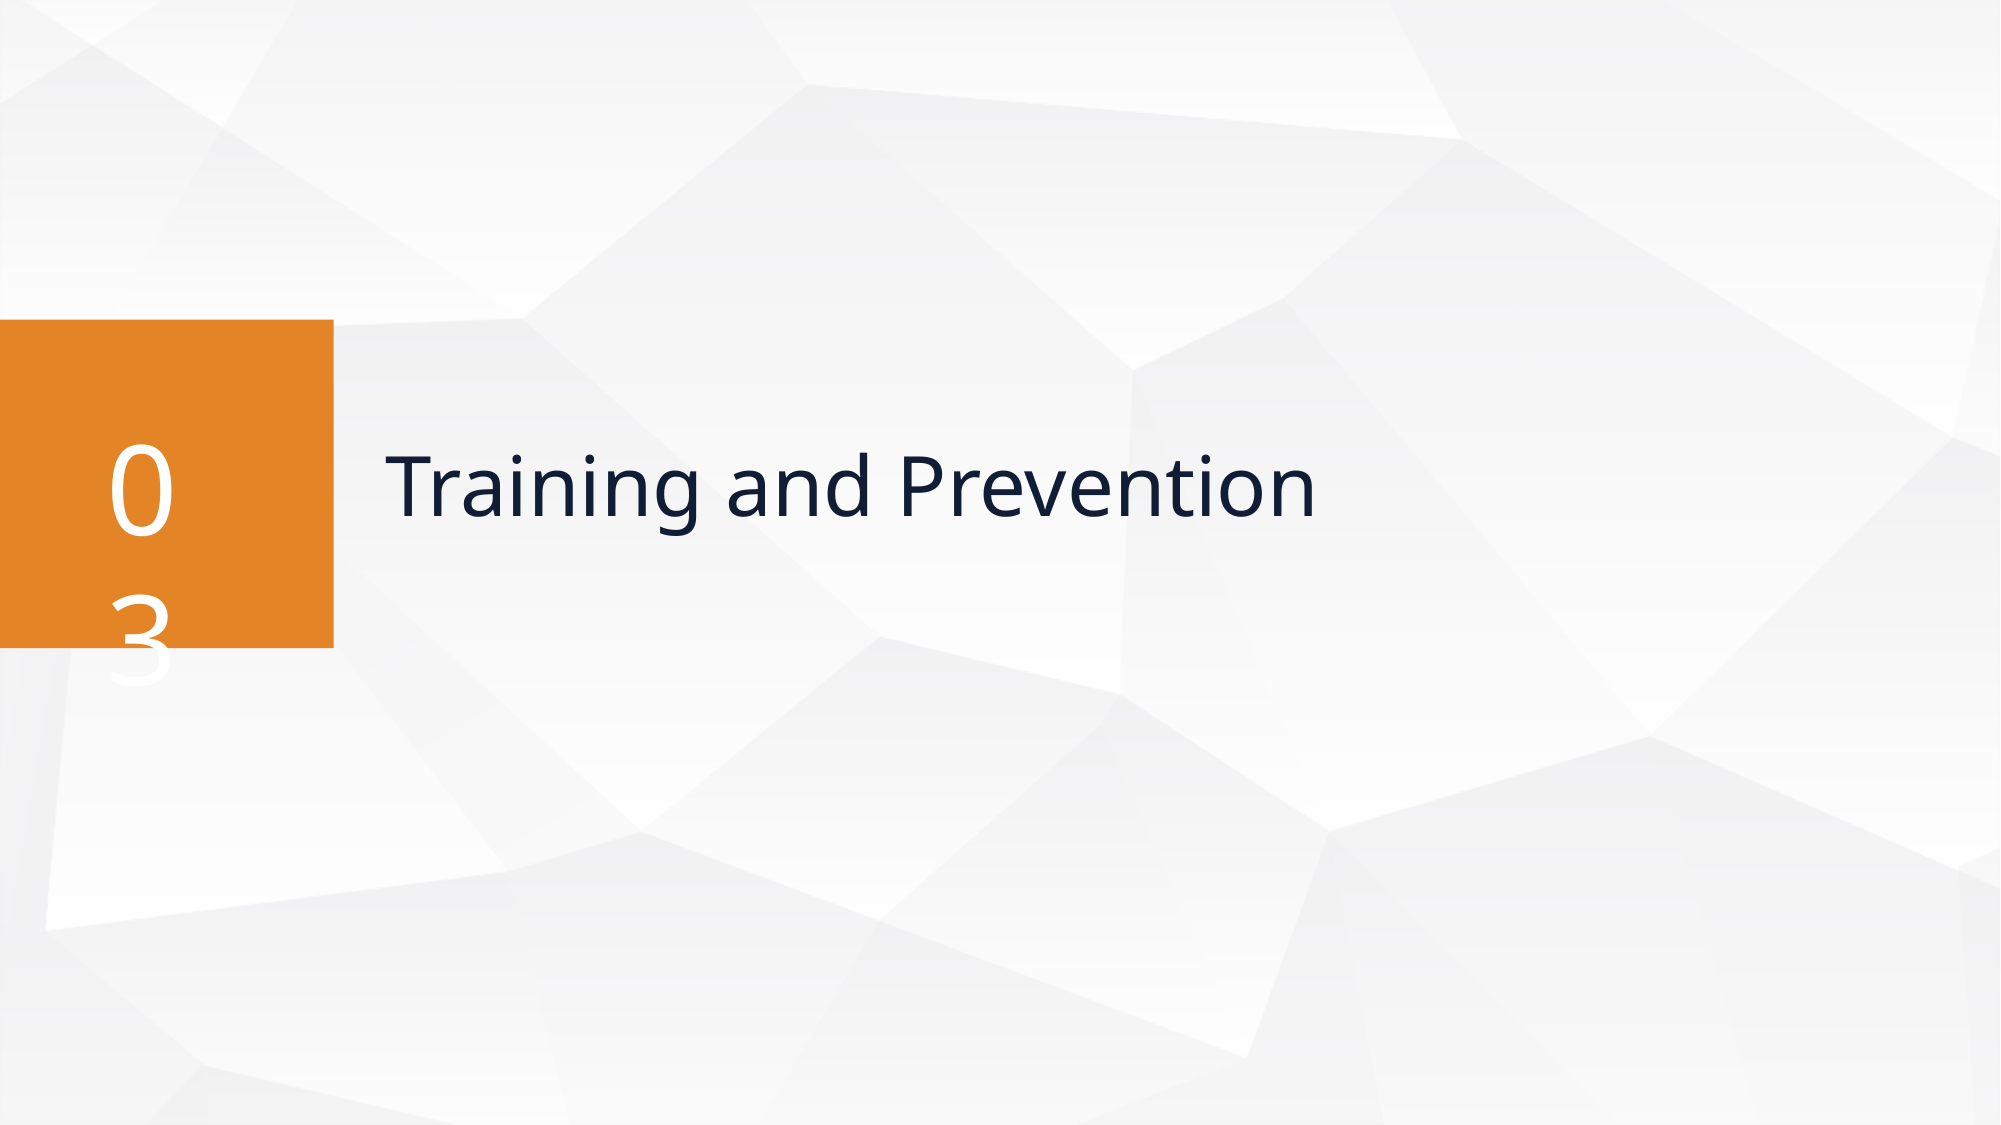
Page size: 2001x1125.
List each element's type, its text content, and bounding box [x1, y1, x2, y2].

picture [0, 0, 2001, 1125]
text_box 03 [91, 403, 264, 719]
title Training and Prevention [370, 318, 1979, 647]
